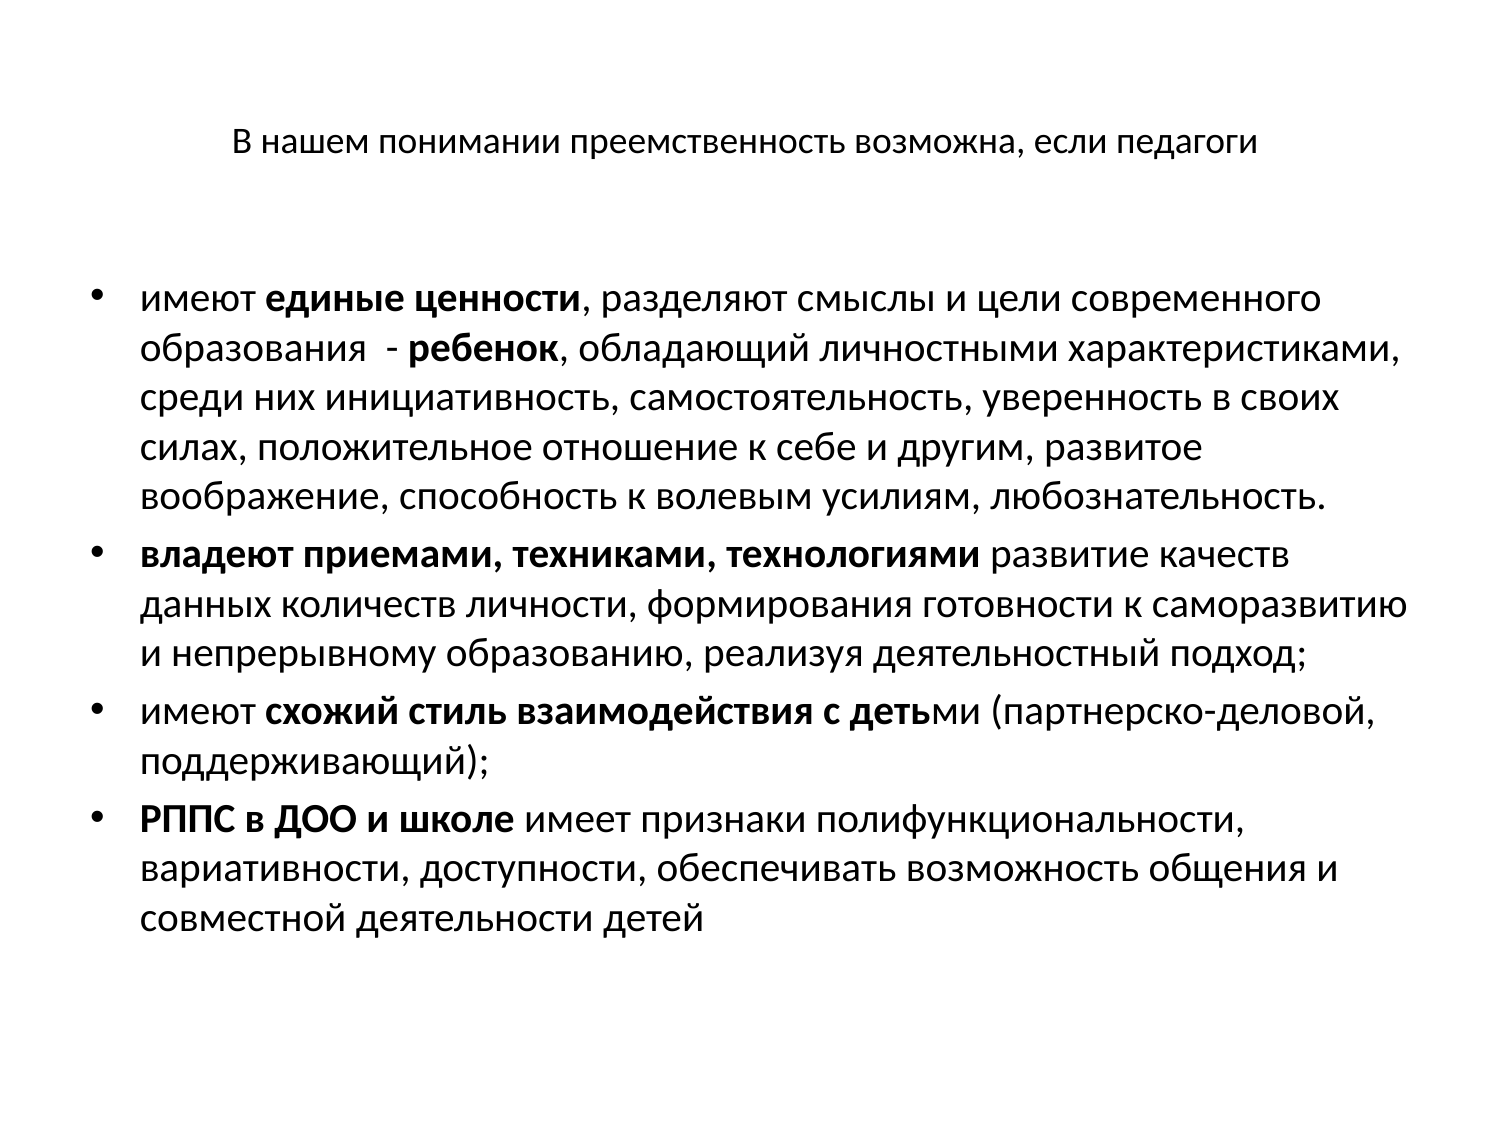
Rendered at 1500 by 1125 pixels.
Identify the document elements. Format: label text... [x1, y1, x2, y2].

title В нашем понимании преемственность возможна, если педагоги [75, 45, 1425, 233]
list имеют единые ценности, разделяют смыслы и цели современного образования - ребенок, обладающий личностными характеристиками, среди них инициативность, самостоятельность, уверенность в своих силах, положительное отношение к себе и другим, развитое воображение, способность к волевым усилиям, любознательность. владеют приемами, техниками, технологиями развитие качеств данных количеств личности, формирования готовности к саморазвитию и непрерывному образованию, реализуя деятельностный подход; имеют схожий стиль взаимодействия с детьми (партнерско-деловой, поддерживающий); РППС в ДОО и школе имеет признаки полифункциональности, вариативности, доступности, обеспечивать возможность общения и совместной деятельности детей [75, 262, 1425, 1005]
